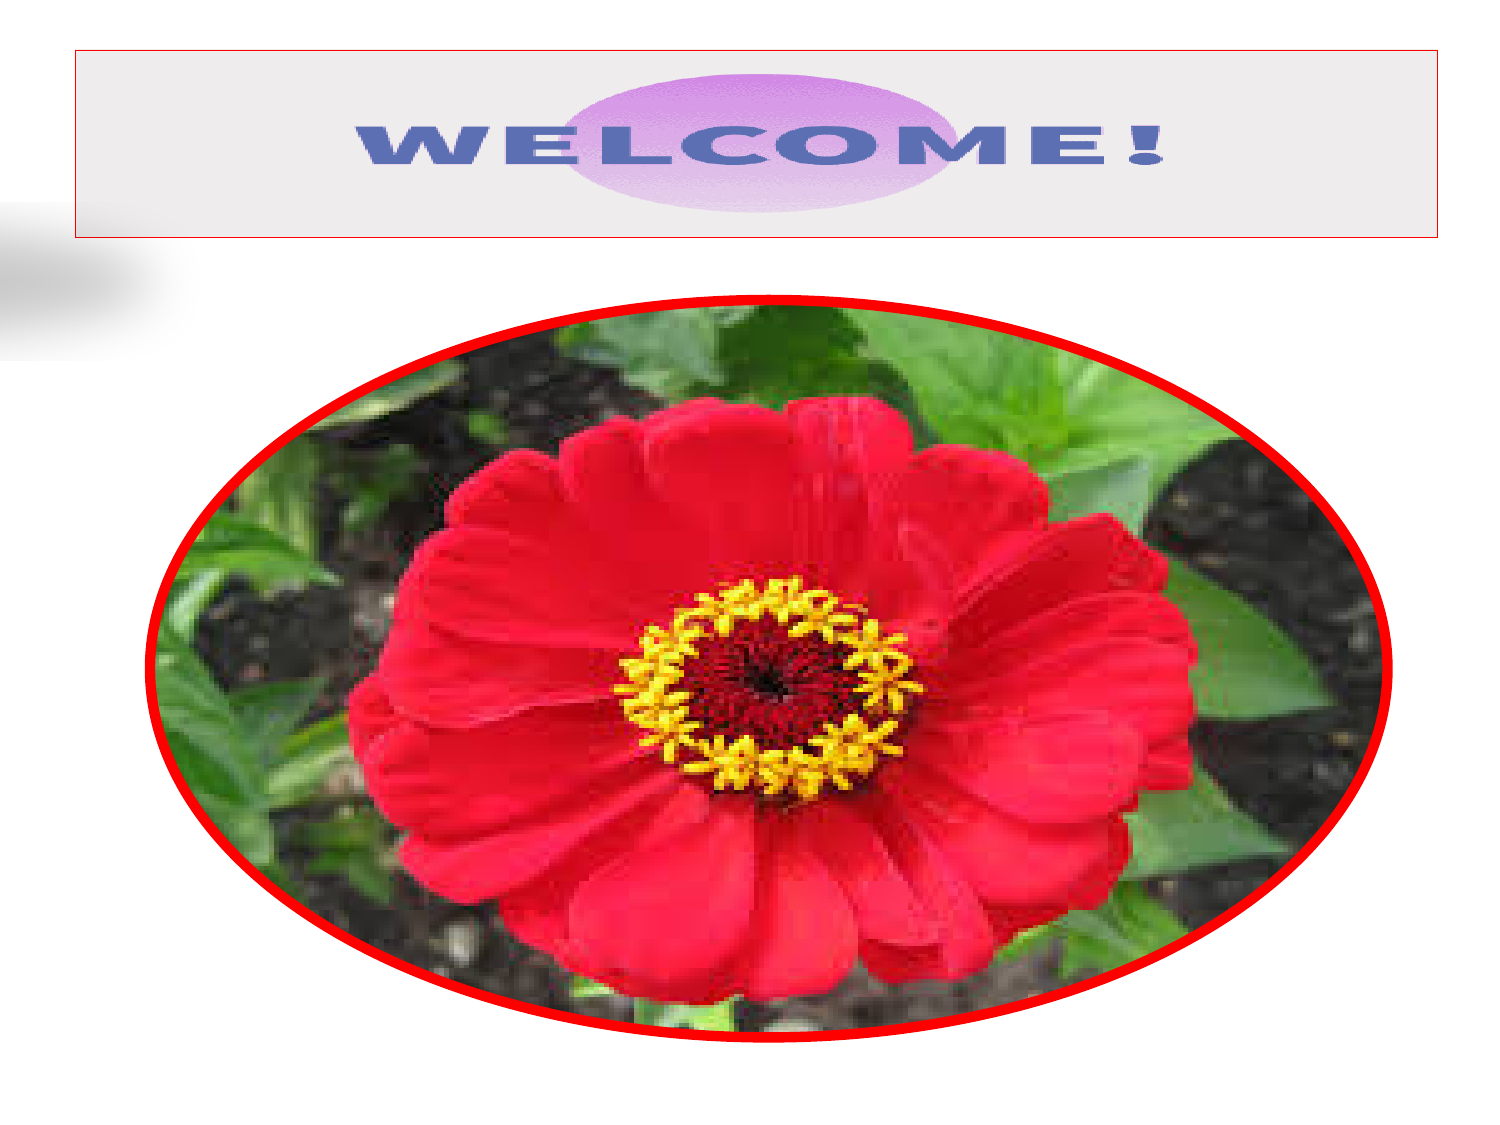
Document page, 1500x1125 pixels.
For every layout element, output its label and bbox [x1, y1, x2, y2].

picture [149, 299, 1388, 1038]
list [74, 49, 1438, 238]
